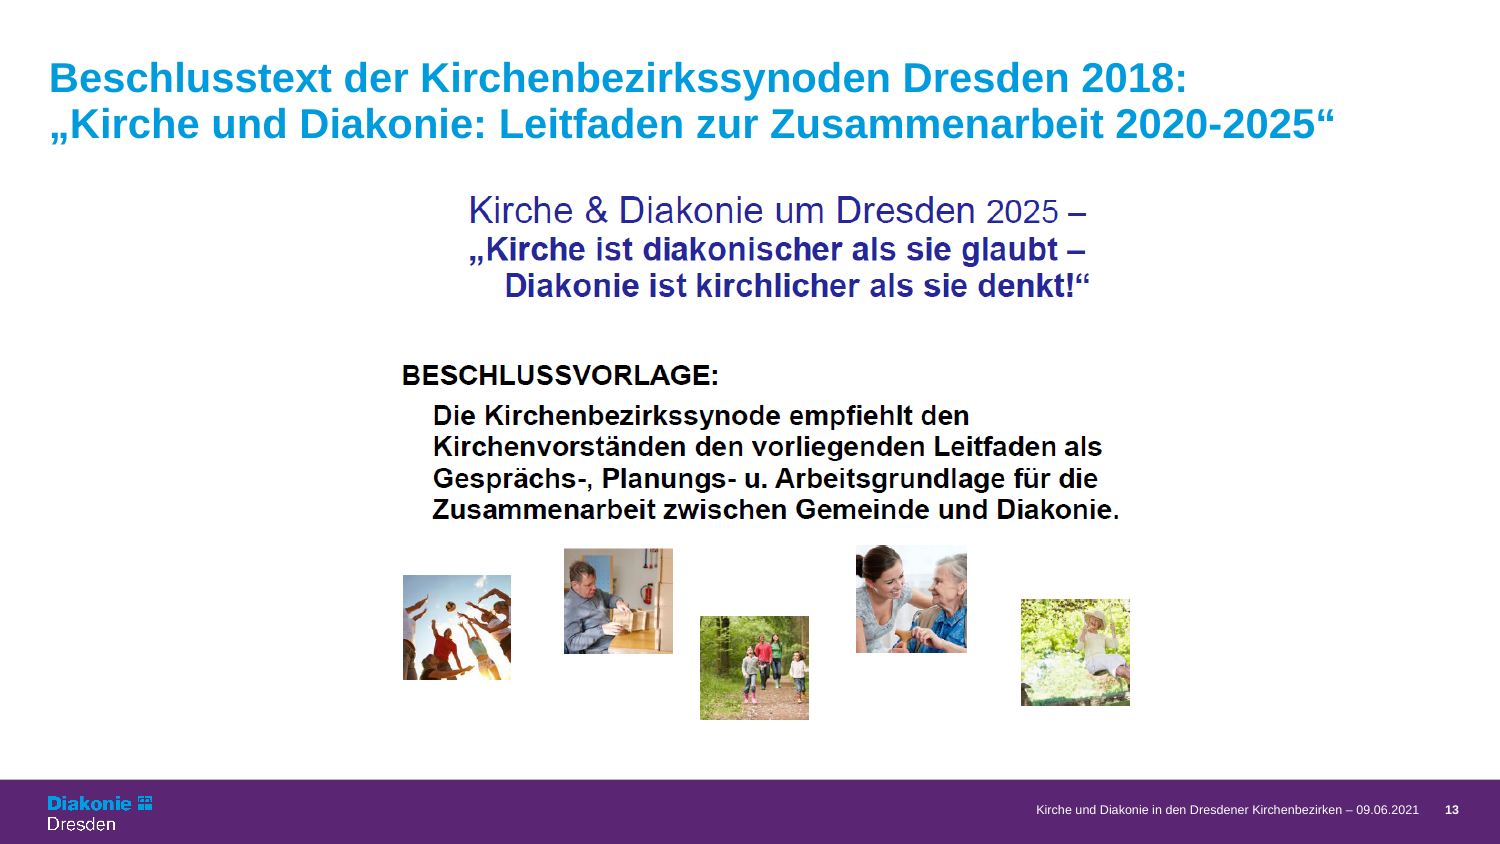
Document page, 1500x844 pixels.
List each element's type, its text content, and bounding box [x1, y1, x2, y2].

title Beschlusstext der Kirchenbezirkssynoden Dresden 2018: „Kirche und Diakonie: Leitfaden zur Zusammenarbeit 2020-2025“ [34, 47, 1462, 162]
picture [46, 794, 153, 832]
footer Kirche und Diakonie in den Dresdener Kirchenbezirken – 09.06.2021 [934, 794, 1435, 825]
slide_number 13 [1435, 794, 1474, 825]
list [387, 191, 1185, 727]
